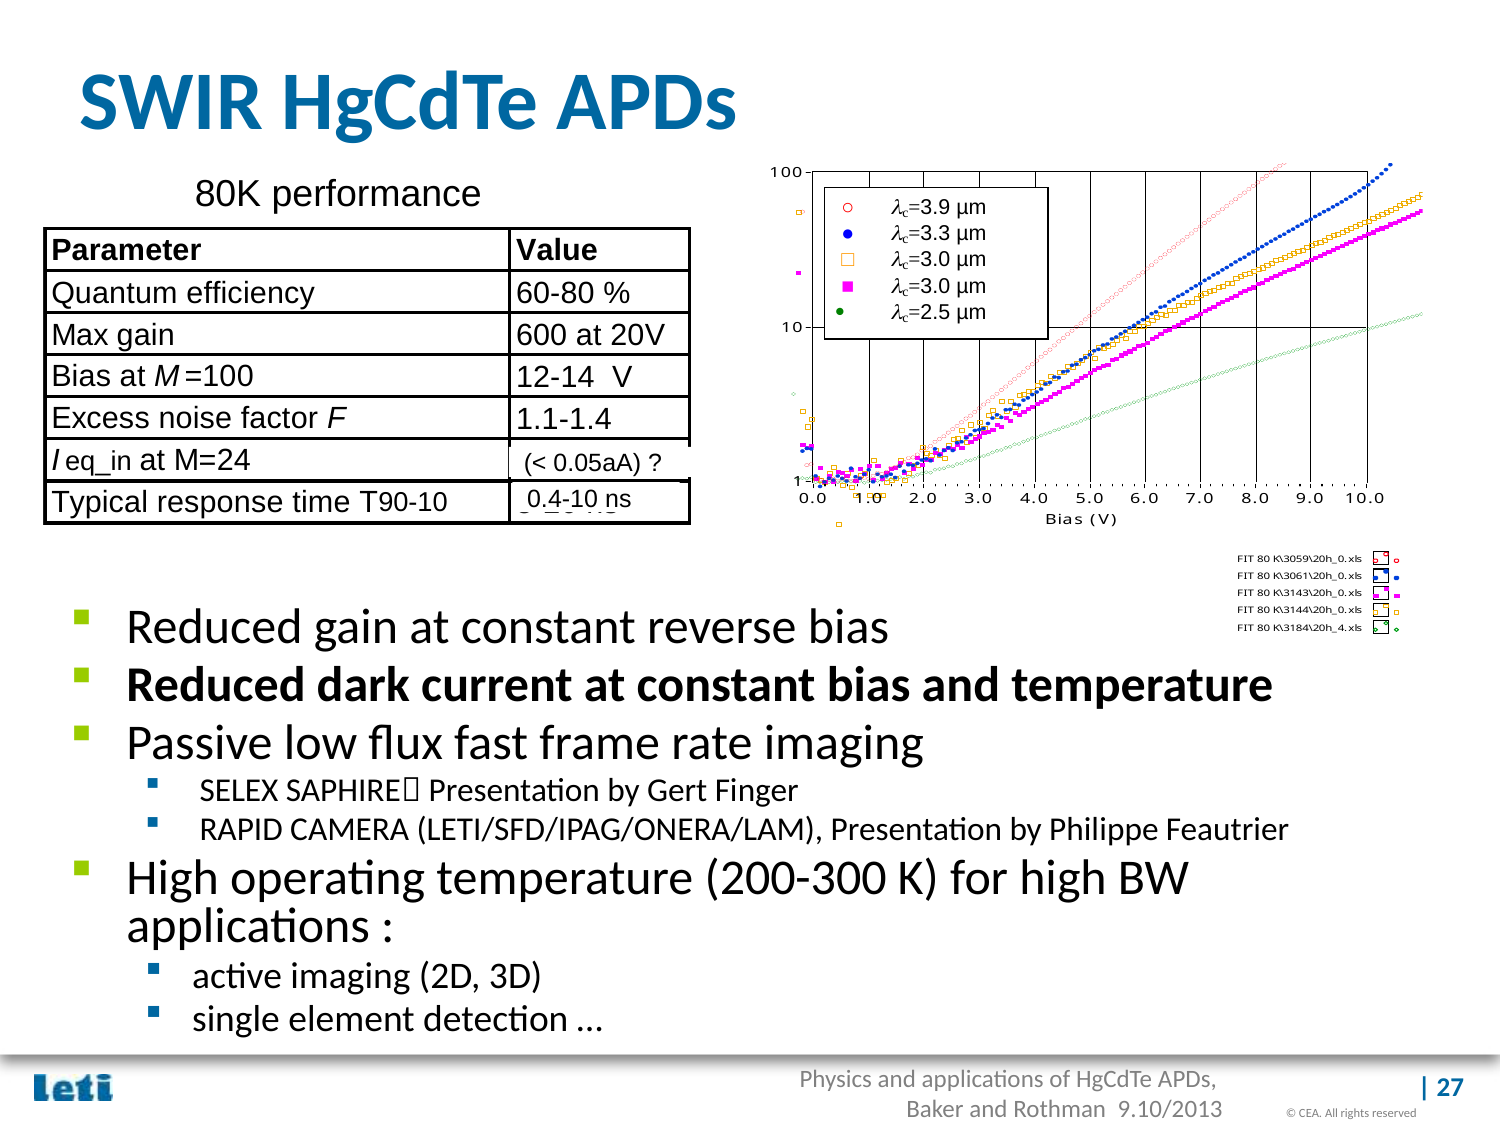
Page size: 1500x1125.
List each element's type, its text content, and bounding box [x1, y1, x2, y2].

title SWIR HgCdTe APDs [64, 0, 1435, 197]
text_box 80K performance [180, 161, 497, 222]
picture [0, 0, 1500, 1125]
list Reduced gain at constant reverse bias Reduced dark current at constant bias and temperature Passive low flux fast frame rate imaging SELEX SAPHIRE Presentation by Gert Finger RAPID CAMERA (LETI/SFD/IPAG/ONERA/LAM), Presentation by Philippe Feautrier High operating temperature (200-300 K) for high BW applications : active imaging (2D, 3D) single element detection … [55, 597, 1426, 1009]
